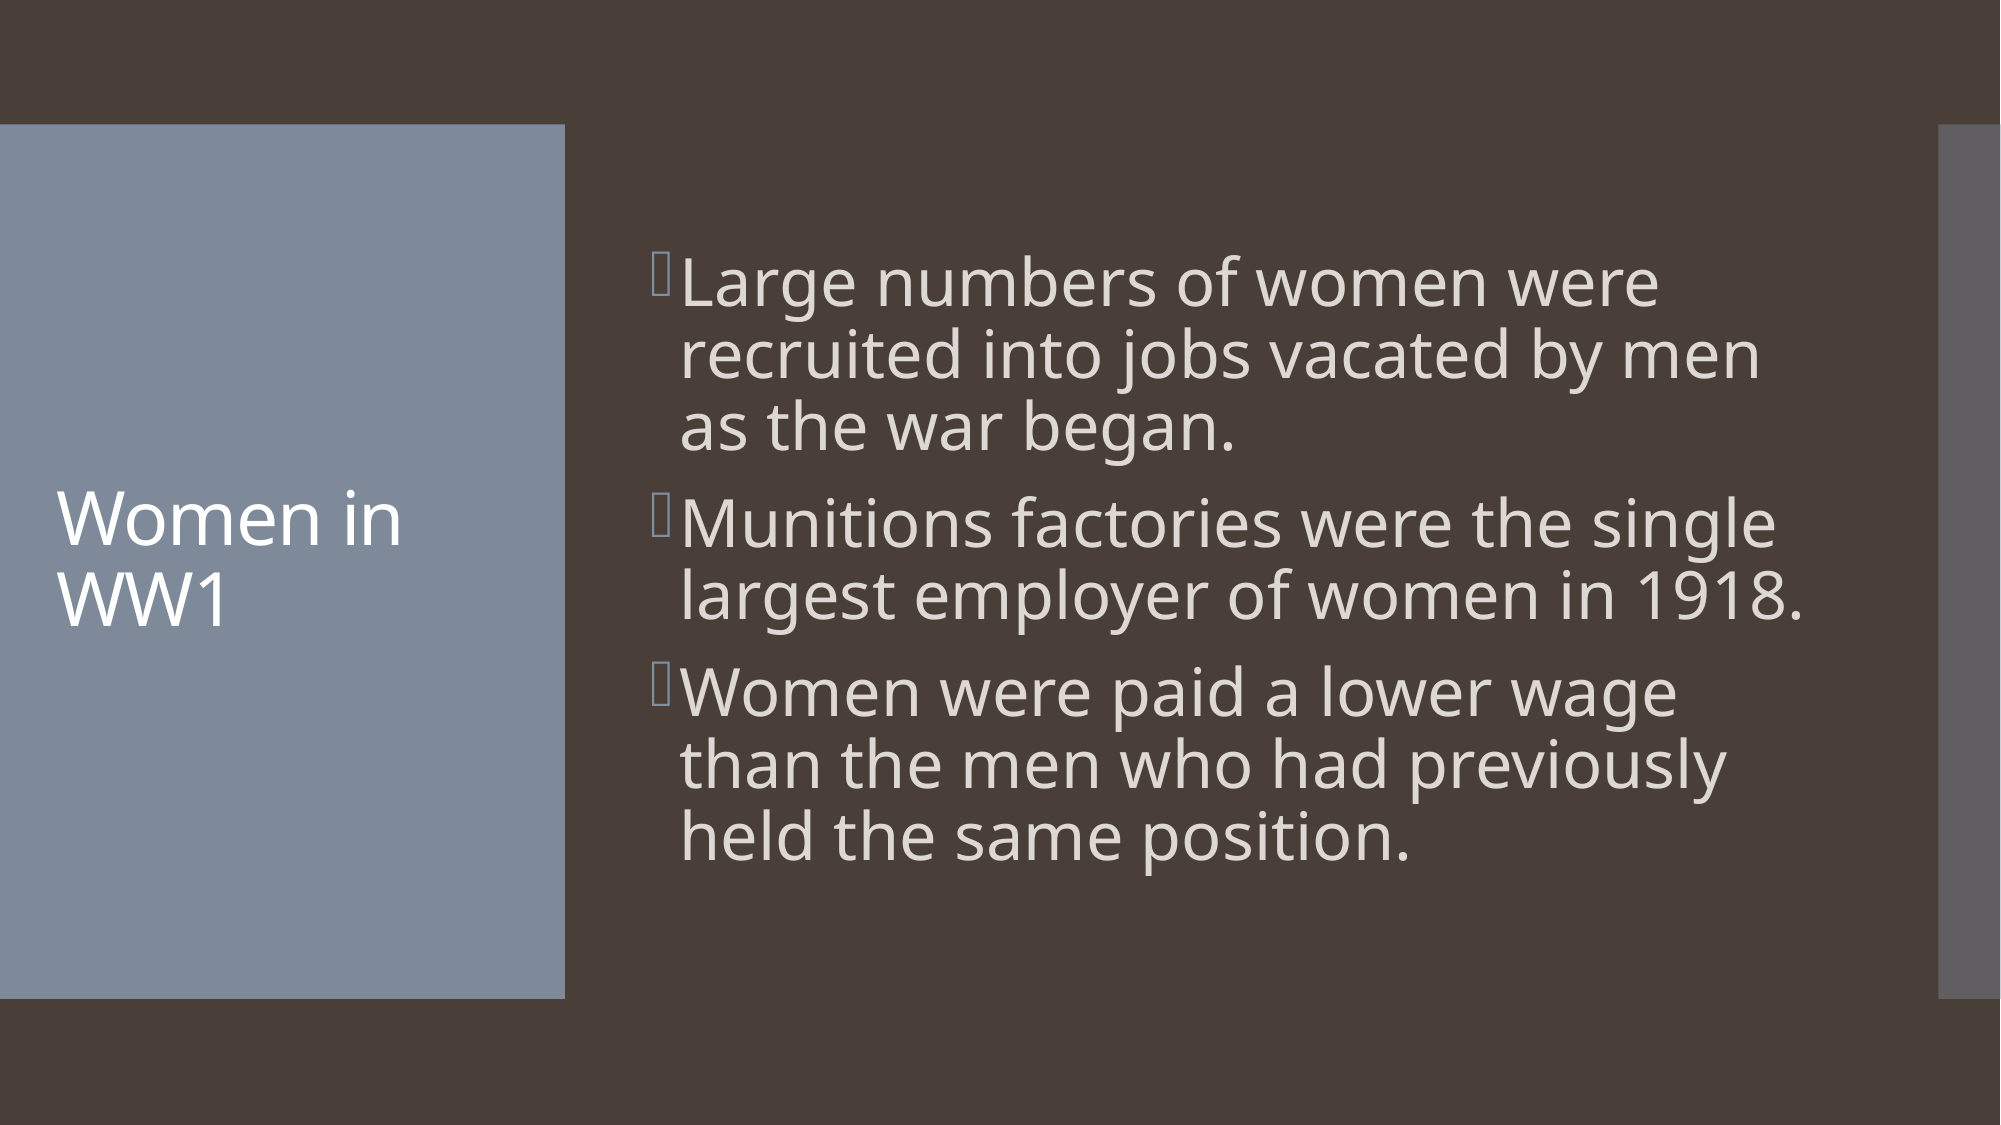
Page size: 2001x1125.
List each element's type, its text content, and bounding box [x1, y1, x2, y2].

list Large numbers of women were recruited into jobs vacated by men as the war began. Munitions factories were the single largest employer of women in 1918. Women were paid a lower wage than the men who had previously held the same position. [634, 141, 1835, 982]
title Women in WW1 [41, 184, 525, 940]
